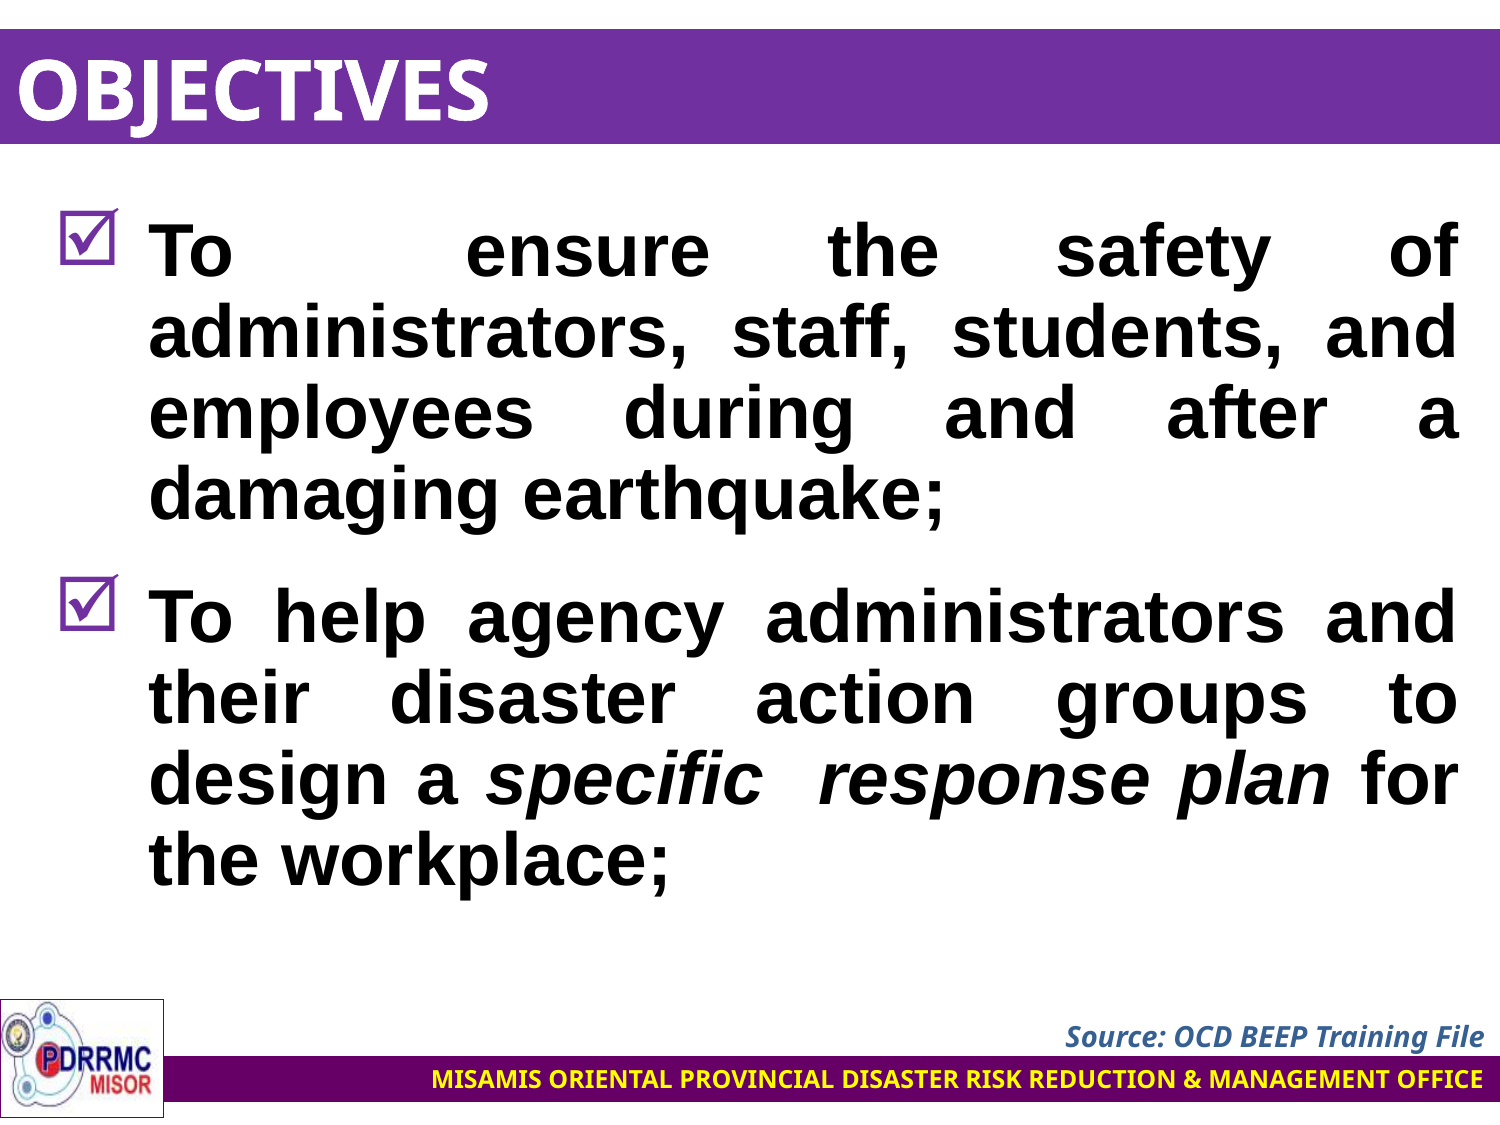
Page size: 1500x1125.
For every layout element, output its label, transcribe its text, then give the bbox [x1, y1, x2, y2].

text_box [0, 999, 1500, 1118]
text_box To ensure the safety of administrators, staff, students, and employees during and after a damaging earthquake; To help agency administrators and their disaster action groups to design a specific response plan for the workplace; [39, 204, 1475, 938]
text_box OBJECTIVES [0, 29, 1500, 144]
